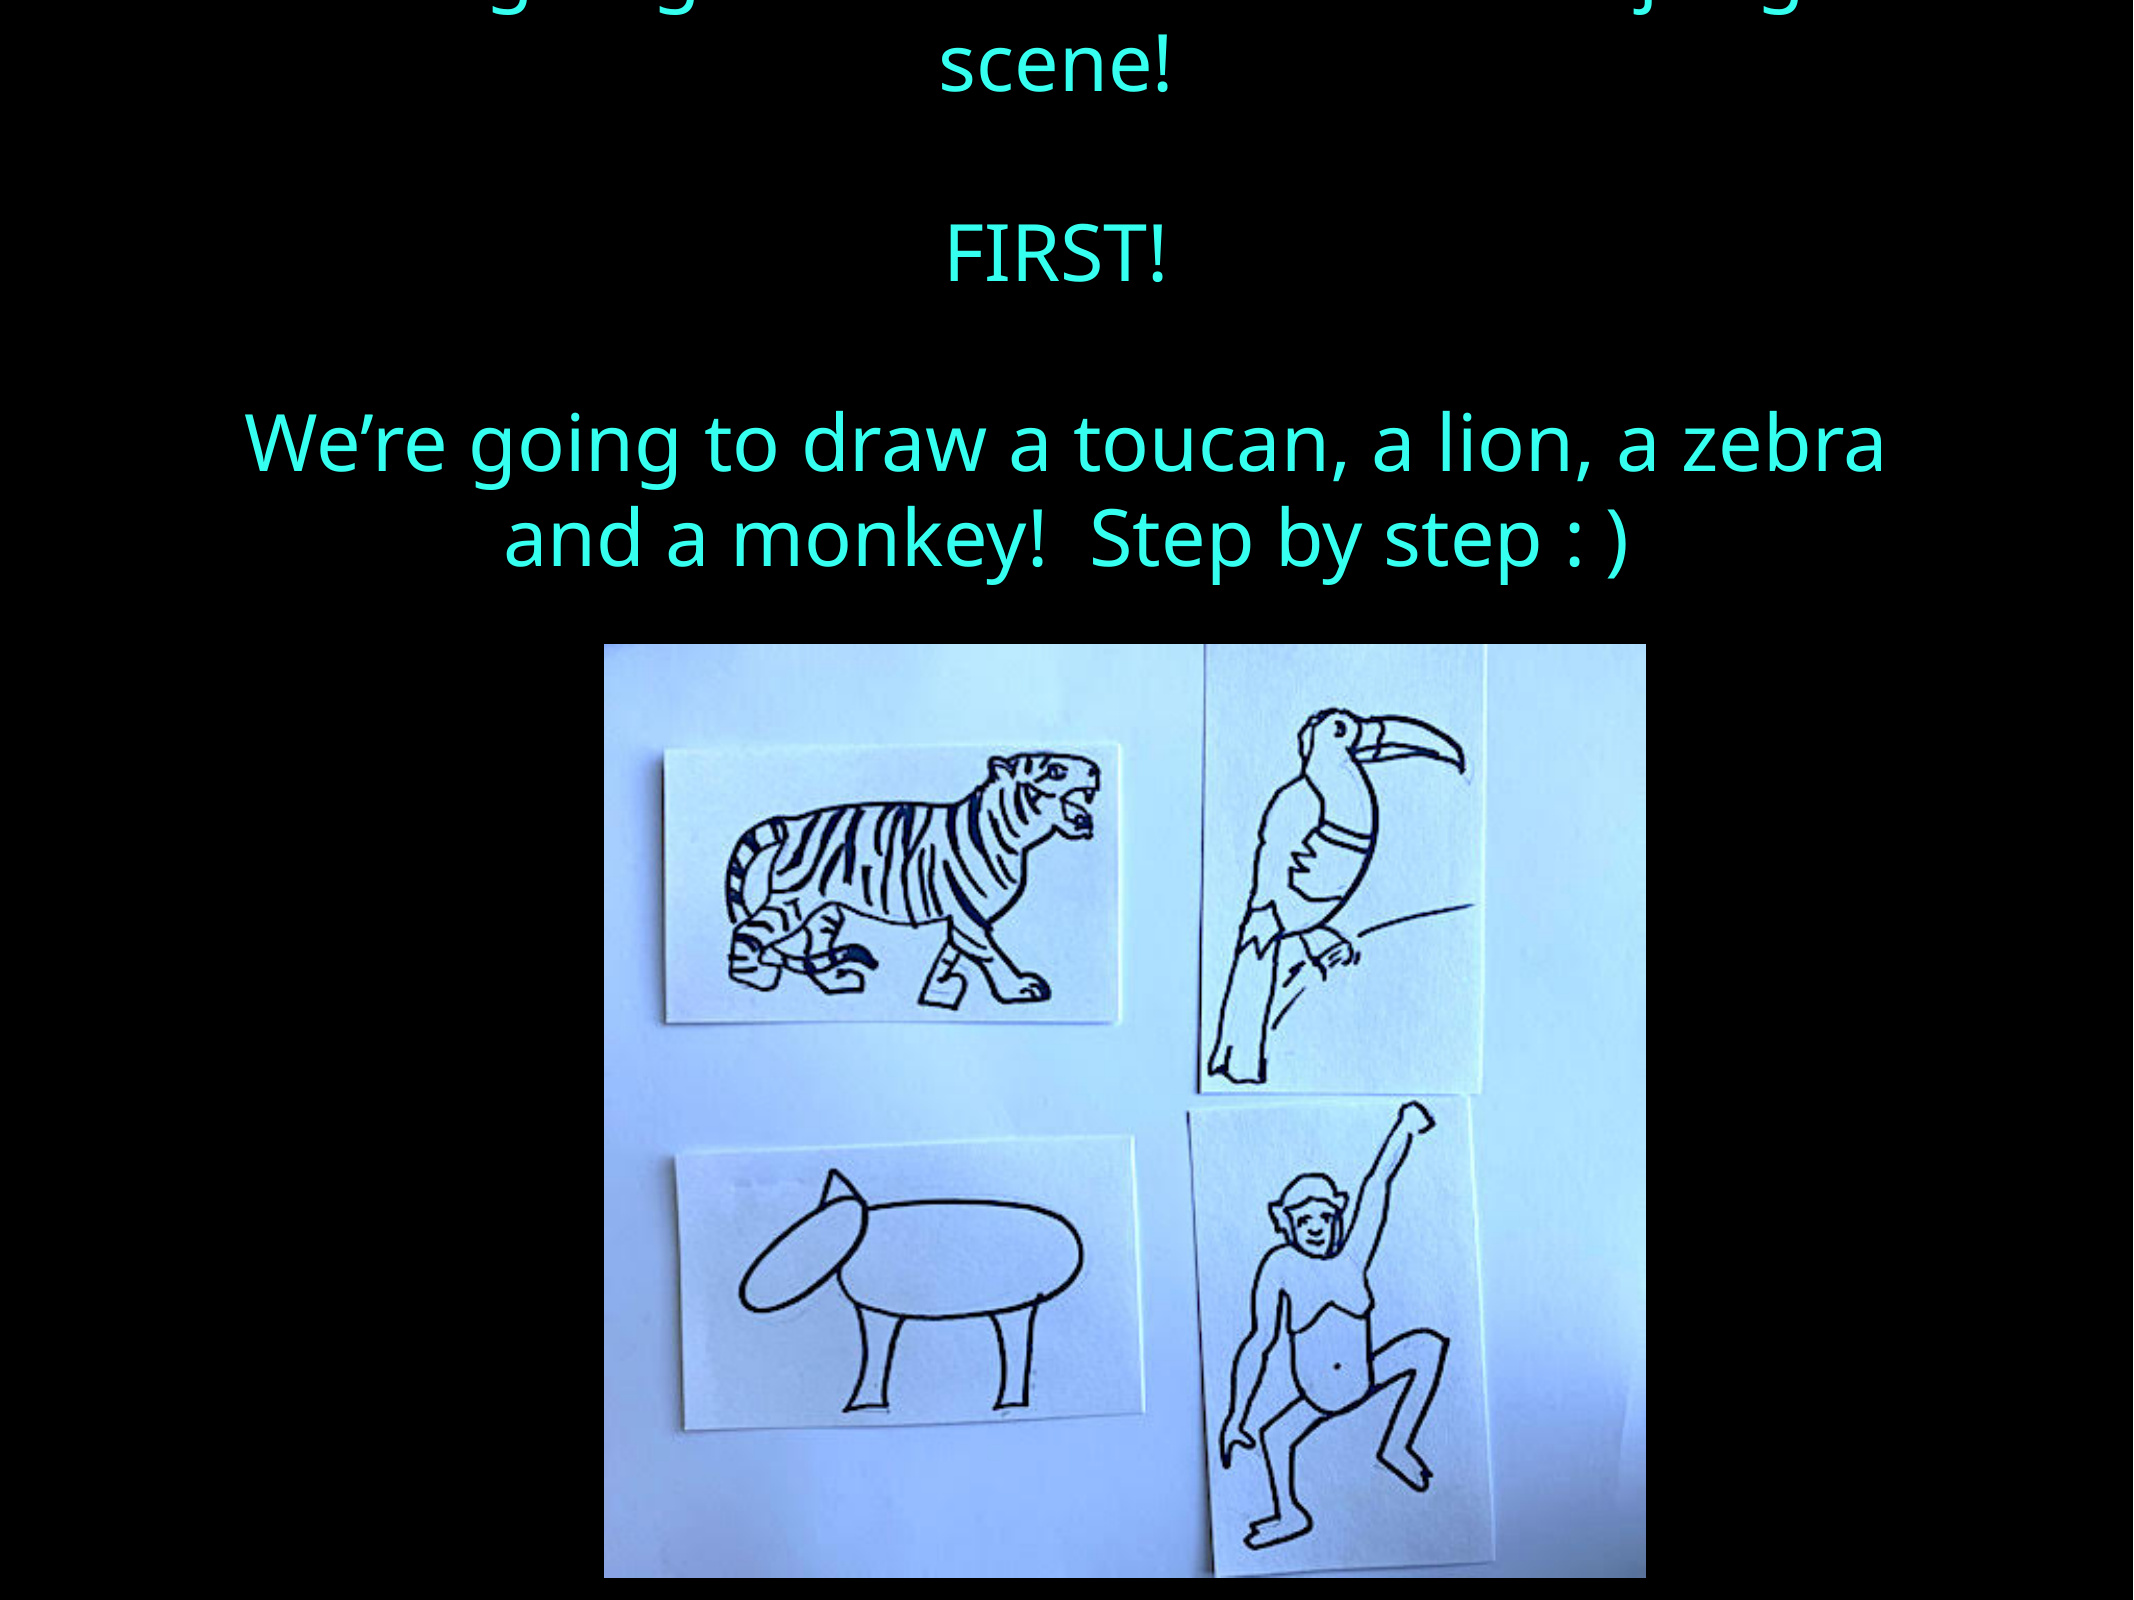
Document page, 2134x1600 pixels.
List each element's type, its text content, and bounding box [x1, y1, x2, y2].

picture [603, 644, 1647, 1578]
title We’re going to make a Rousseau like jungle scene! FIRST! We’re going to draw a toucan, a lion, a zebra and a monkey! Step by step : ) [207, 48, 1926, 592]
